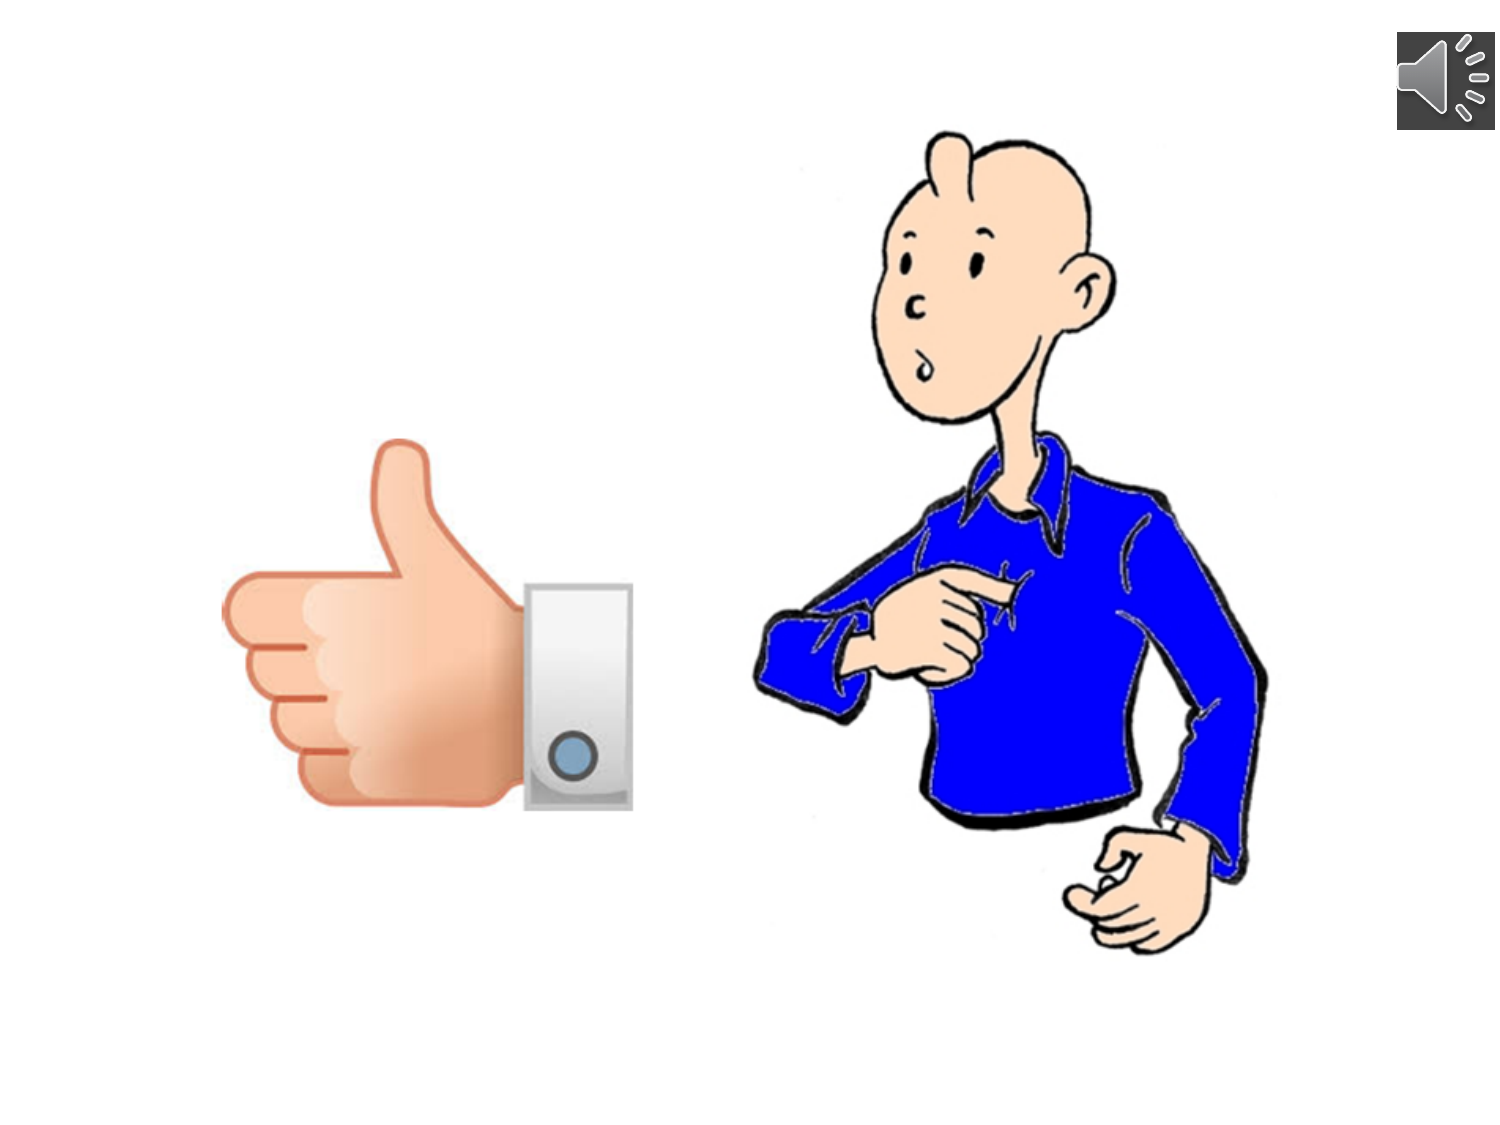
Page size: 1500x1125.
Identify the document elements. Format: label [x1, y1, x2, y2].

picture [159, 106, 1341, 1019]
picture [1395, 30, 1497, 132]
